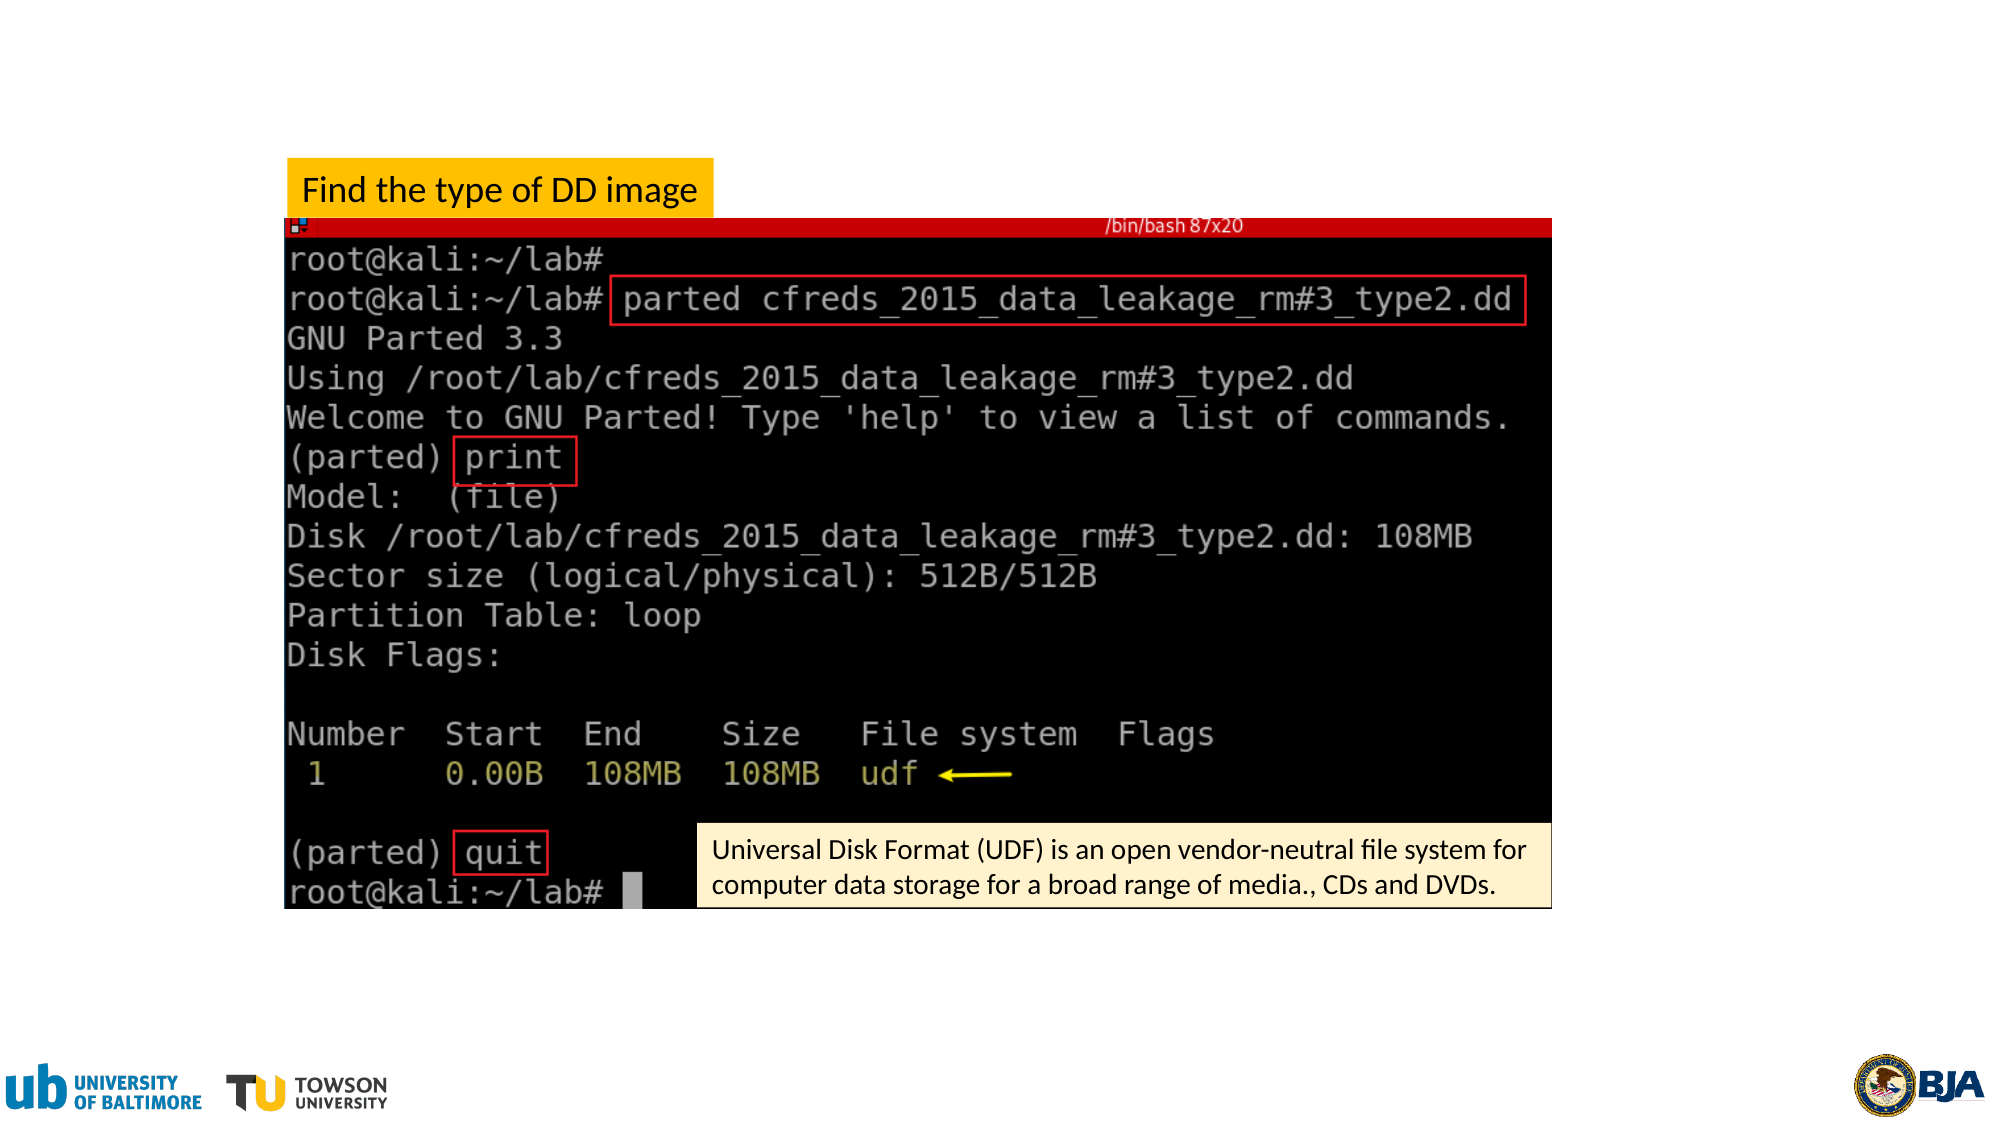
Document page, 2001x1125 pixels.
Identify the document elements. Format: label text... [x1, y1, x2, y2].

text_box Find the type of DD image [287, 157, 714, 218]
picture [284, 218, 1552, 909]
picture [1854, 1054, 1986, 1117]
picture [0, 1031, 407, 1125]
